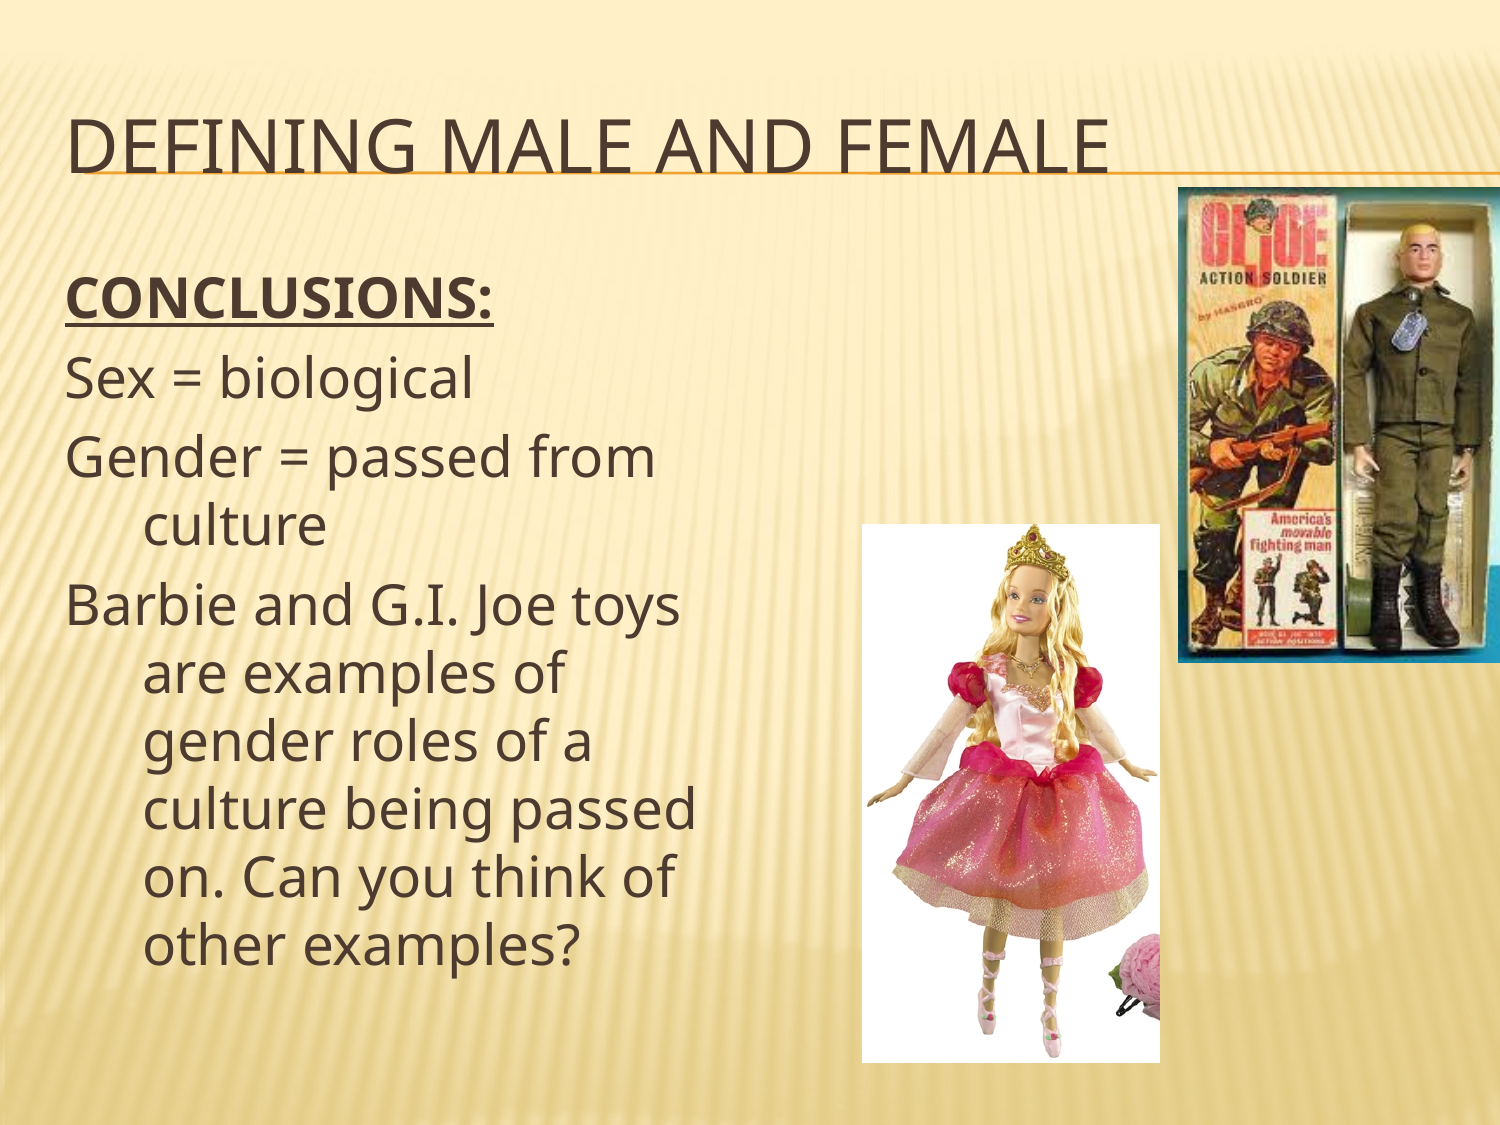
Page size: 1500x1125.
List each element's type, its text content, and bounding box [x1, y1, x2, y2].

title Defining male and female [50, 75, 1475, 213]
list CONCLUSIONS: Sex = biological Gender = passed from culture Barbie and G.I. Joe toys are examples of gender roles of a culture being passed on. Can you think of other examples? [50, 254, 725, 998]
picture [1177, 187, 1500, 663]
picture [862, 524, 1160, 1063]
